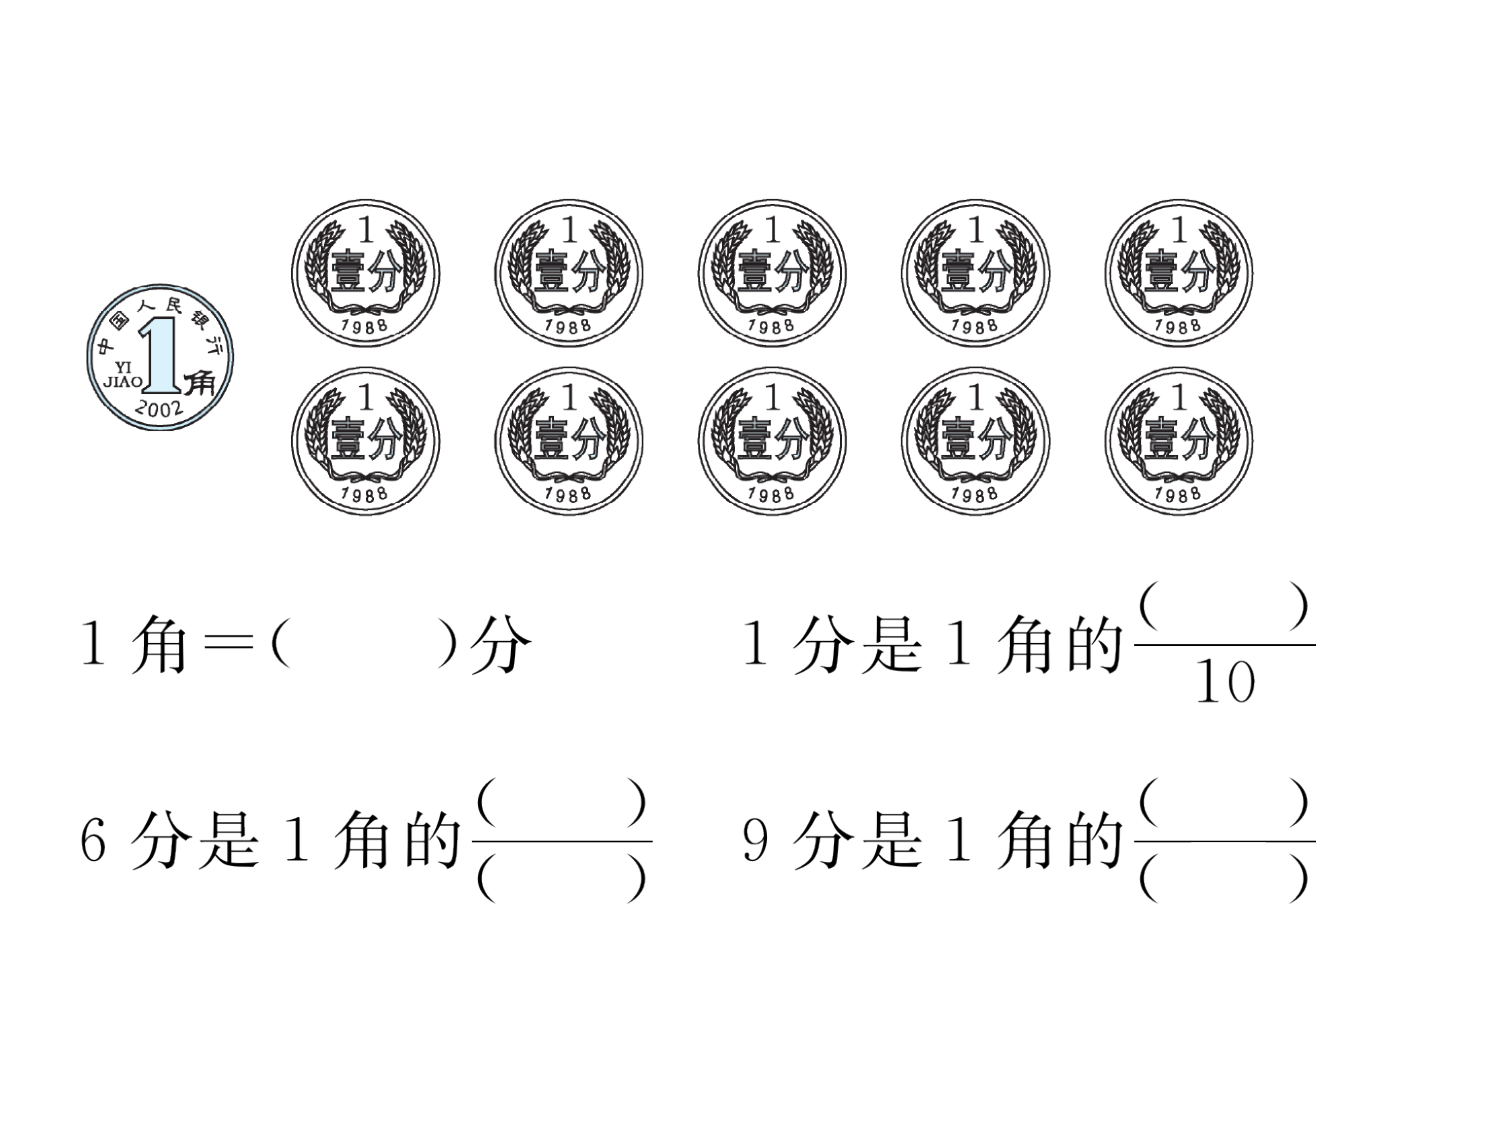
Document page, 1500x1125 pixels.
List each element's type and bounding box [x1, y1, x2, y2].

picture [76, 172, 1495, 931]
